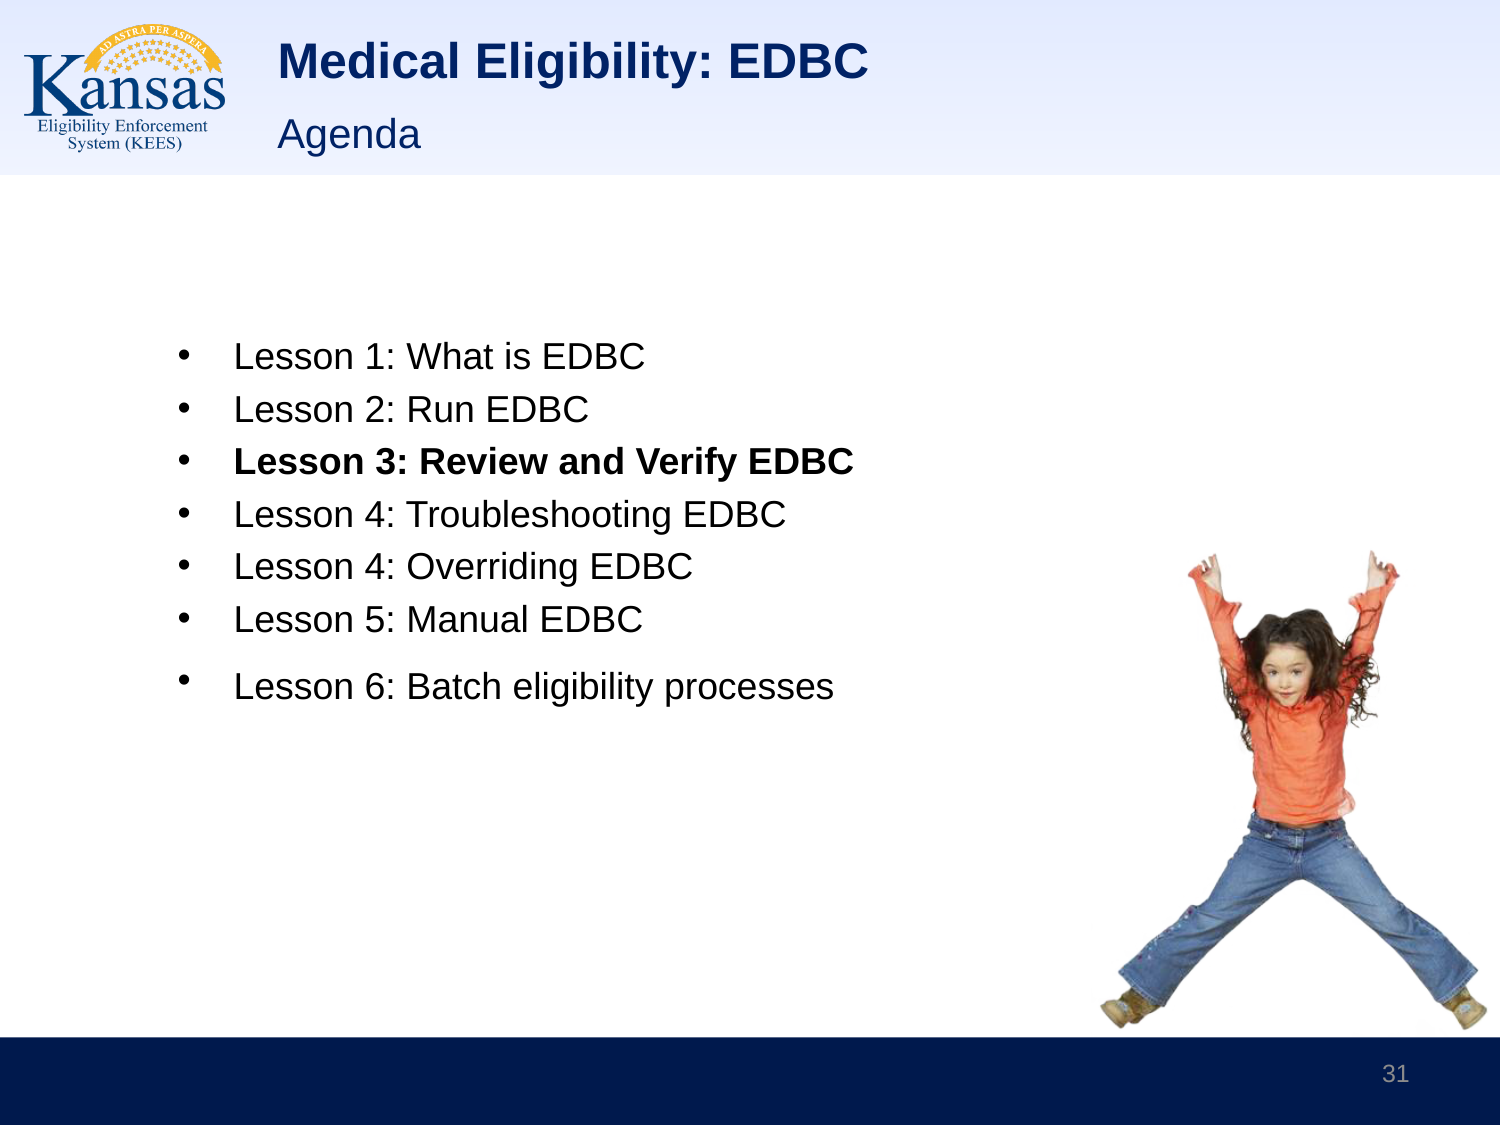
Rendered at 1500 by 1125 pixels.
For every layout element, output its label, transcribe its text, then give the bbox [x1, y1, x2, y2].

picture [1091, 514, 1500, 1037]
slide_number 31 [1074, 1042, 1425, 1103]
picture [24, 24, 225, 154]
title Medical Eligibility: EDBC [262, 11, 1425, 105]
text_box Lesson 1: What is EDBC Lesson 2: Run EDBC Lesson 3: Review and Verify EDBC Lesson 4: Troubleshooting EDBC Lesson 4: Overriding EDBC Lesson 5: Manual EDBC Lesson 6: Batch eligibility processes [162, 324, 1050, 800]
text_box Agenda [262, 105, 1425, 175]
